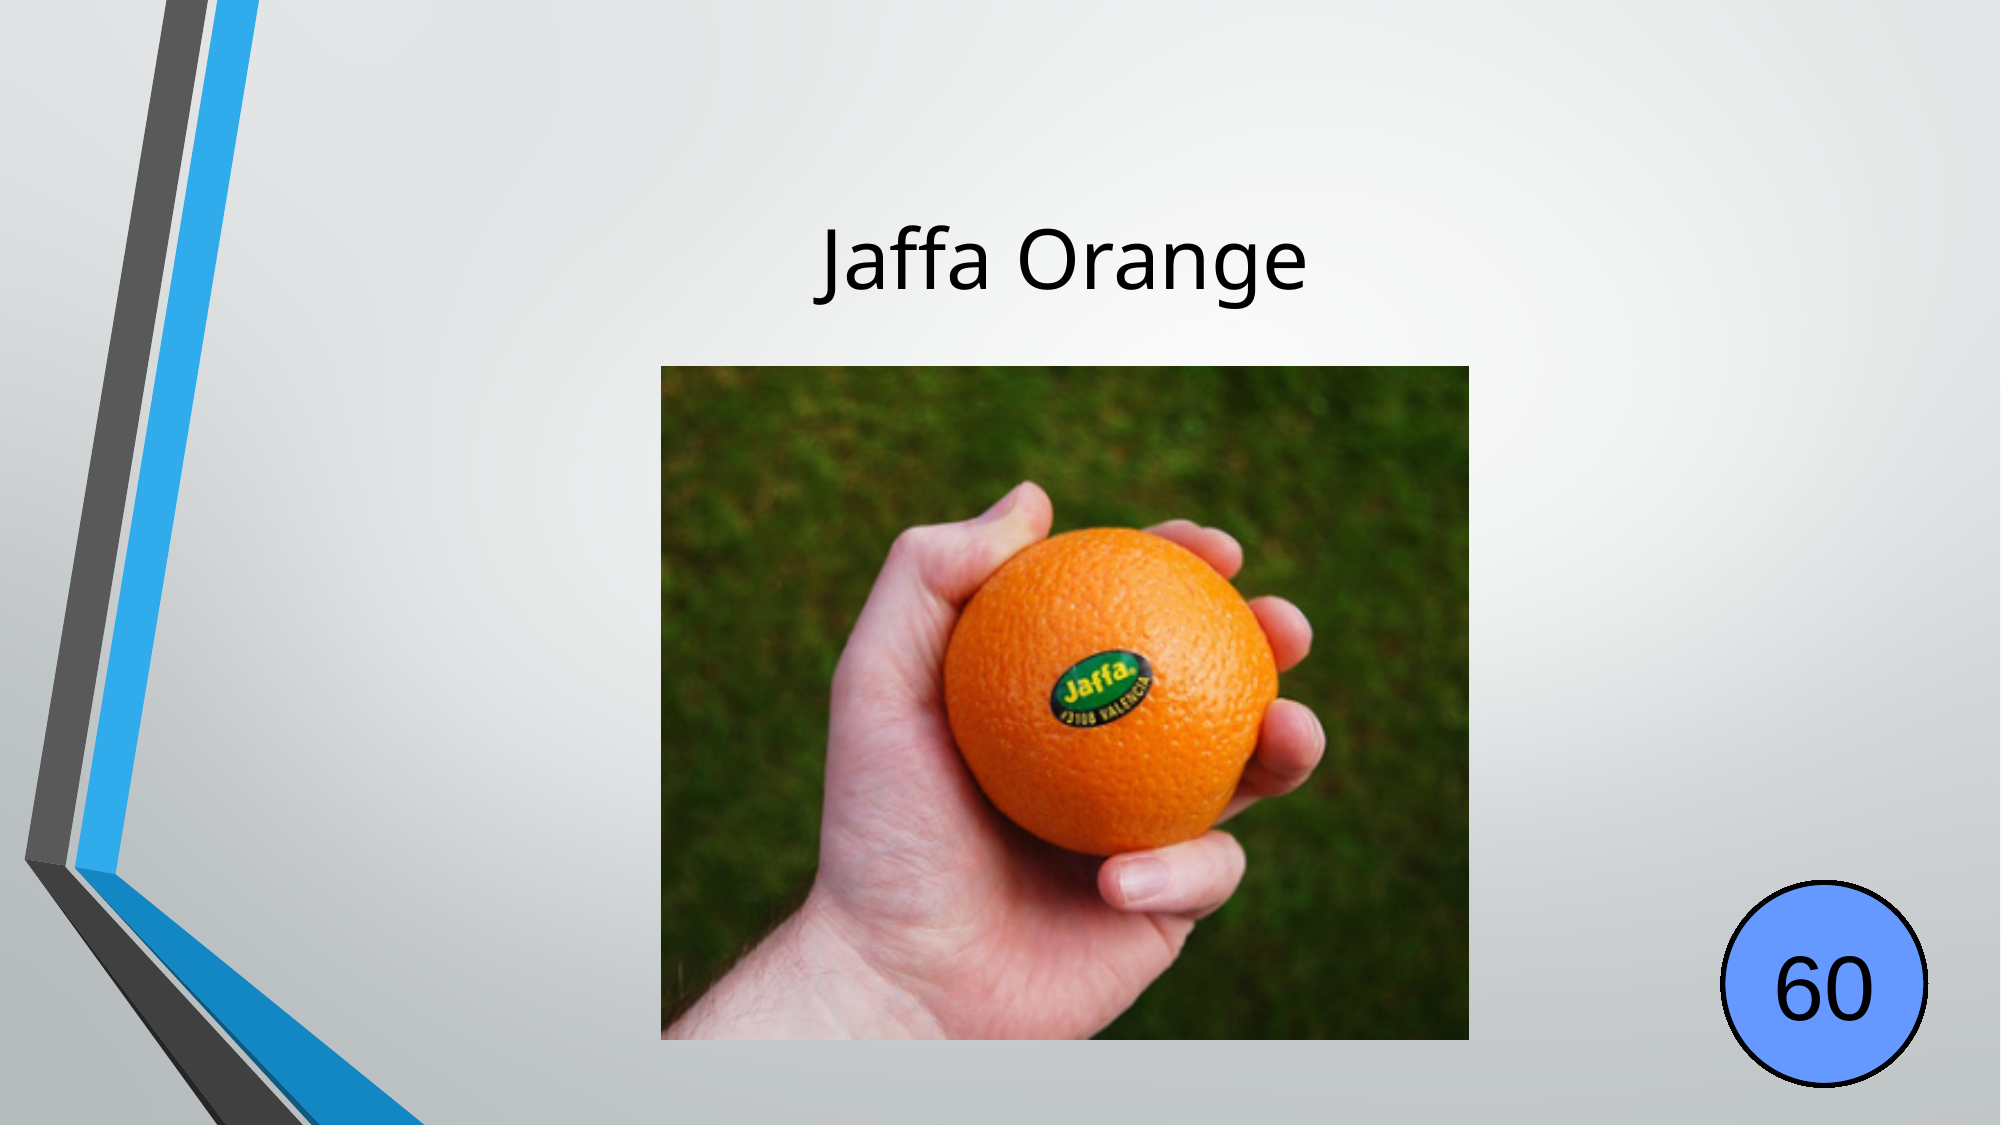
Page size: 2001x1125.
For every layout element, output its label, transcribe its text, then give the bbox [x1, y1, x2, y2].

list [661, 366, 1469, 1040]
text_box 60 [1723, 882, 1926, 1086]
title Jaffa Orange [243, 112, 1887, 400]
